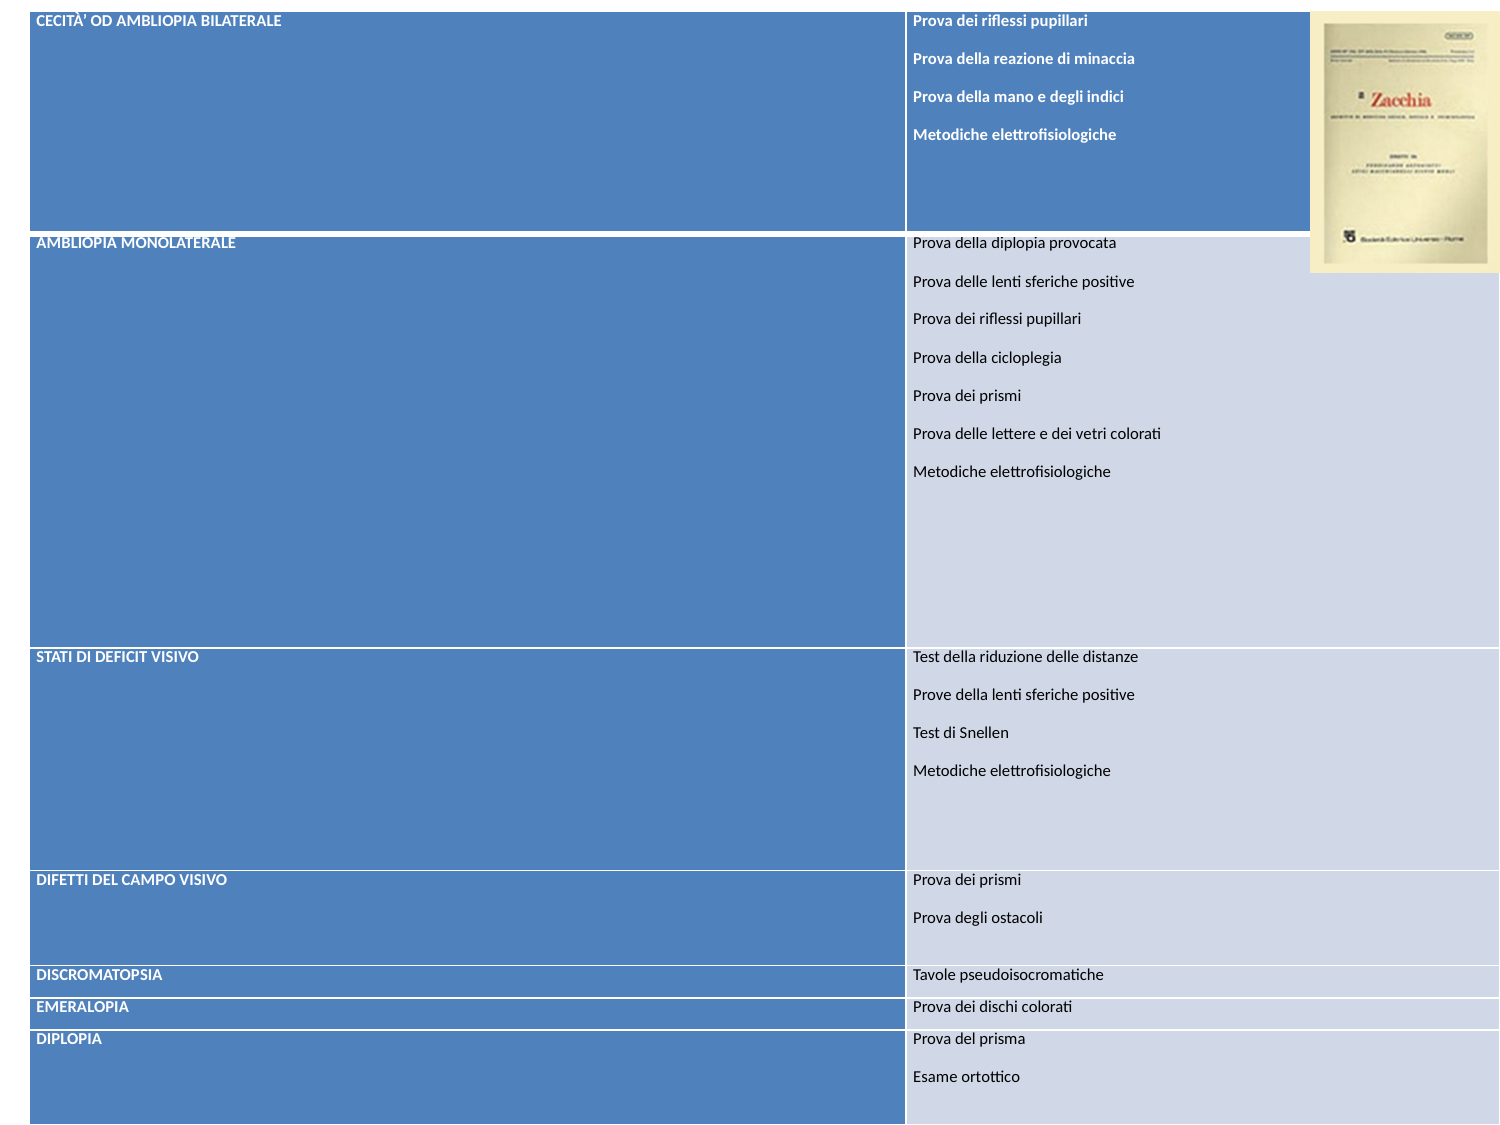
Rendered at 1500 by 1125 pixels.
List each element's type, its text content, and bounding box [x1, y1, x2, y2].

table_header CECITÀ’ OD AMBLIOPIA BILATERALE [30, 12, 905, 231]
table_cell Prova della diplopia provocata Prova delle lenti sferiche positive Prova dei riflessi pupillari Prova della cicloplegia Prova dei prismi Prova delle lettere e dei vetri colorati Metodiche elettrofisiologiche [907, 237, 1499, 647]
table_cell EMERALOPIA [30, 999, 905, 1029]
table_cell AMBLIOPIA MONOLATERALE [30, 237, 905, 647]
table_cell Prova dei dischi colorati [907, 999, 1499, 1029]
table_cell DIFETTI DEL CAMPO VISIVO [30, 871, 905, 965]
table_cell Tavole pseudoisocromatiche [907, 966, 1499, 997]
table_cell DISCROMATOPSIA [30, 966, 905, 997]
picture [1310, 11, 1500, 273]
table_cell Prova dei prismi Prova degli ostacoli [907, 871, 1499, 965]
table_cell DIPLOPIA [30, 1031, 905, 1124]
table_header Prova dei riflessi pupillari Prova della reazione di minaccia Prova della mano e degli indici Metodiche elettrofisiologiche [907, 12, 1307, 231]
table_cell Prova del prisma Esame ortottico [907, 1031, 1499, 1124]
table_cell STATI DI DEFICIT VISIVO [30, 649, 905, 870]
table_cell Test della riduzione delle distanze Prove della lenti sferiche positive Test di Snellen Metodiche elettrofisiologiche [907, 649, 1499, 870]
